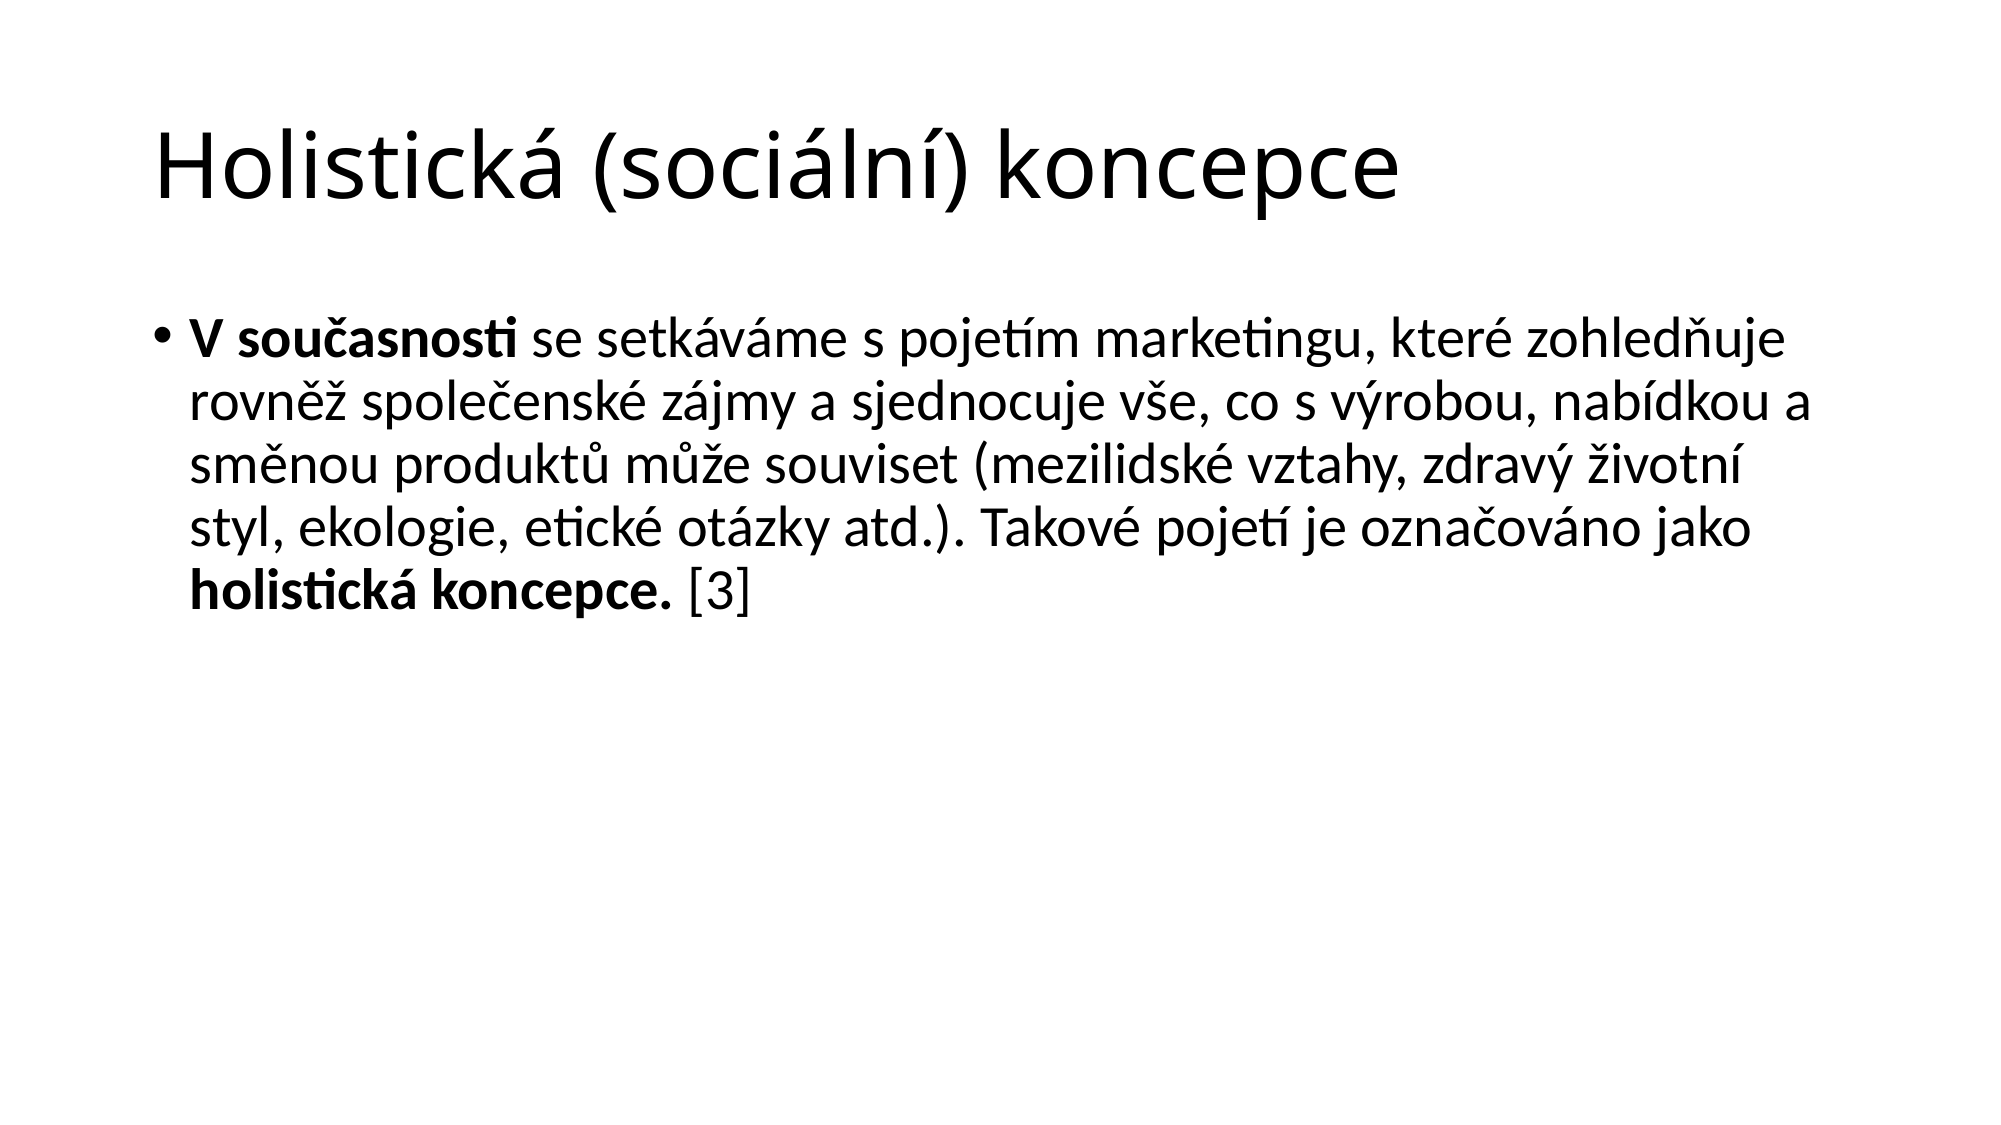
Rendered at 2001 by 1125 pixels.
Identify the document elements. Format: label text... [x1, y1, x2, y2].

title Holistická (sociální) koncepce [137, 59, 1863, 278]
list V současnosti se setkáváme s pojetím marketingu, které zohledňuje rovněž společenské zájmy a sjednocuje vše, co s výrobou, nabídkou a směnou produktů může souviset (mezilidské vztahy, zdravý životní styl, ekologie, etické otázky atd.). Takové pojetí je označováno jako holistická koncepce. [3] [137, 299, 1863, 1014]
